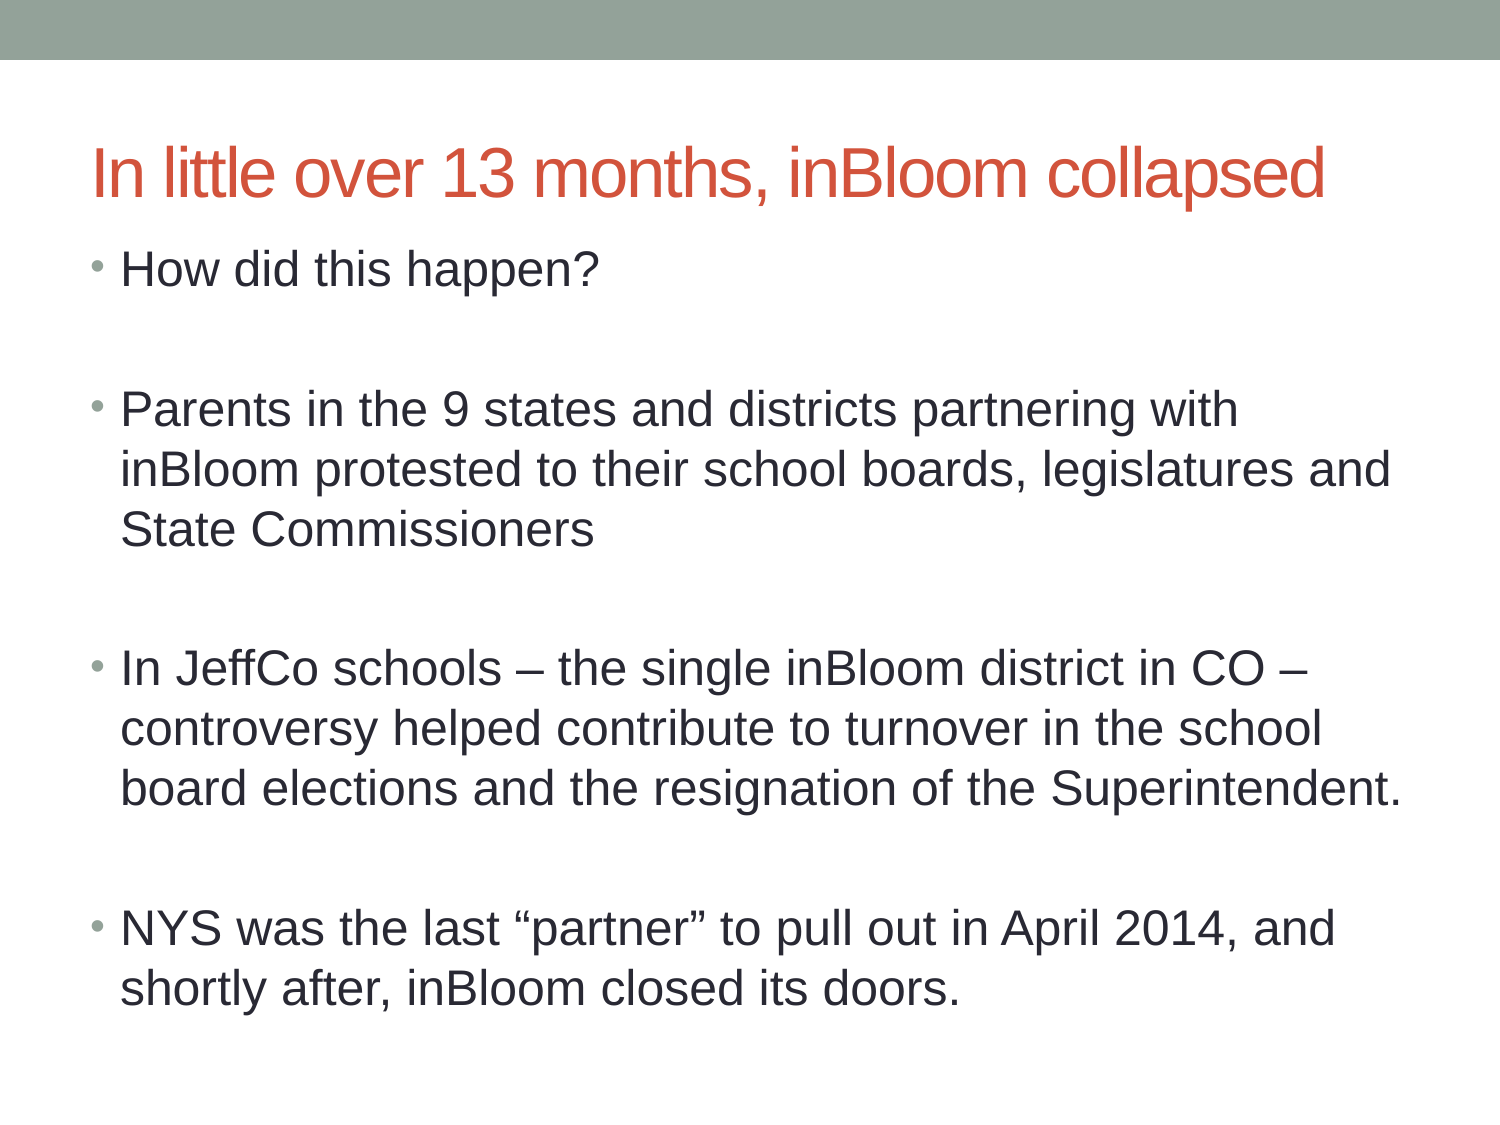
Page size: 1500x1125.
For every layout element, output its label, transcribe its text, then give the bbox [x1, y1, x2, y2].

title In little over 13 months, inBloom collapsed [75, 87, 1425, 228]
list How did this happen? Parents in the 9 states and districts partnering with inBloom protested to their school boards, legislatures and State Commissioners In JeffCo schools – the single inBloom district in CO – controversy helped contribute to turnover in the school board elections and the resignation of the Superintendent. NYS was the last “partner” to pull out in April 2014, and shortly after, inBloom closed its doors. [75, 228, 1425, 1063]
